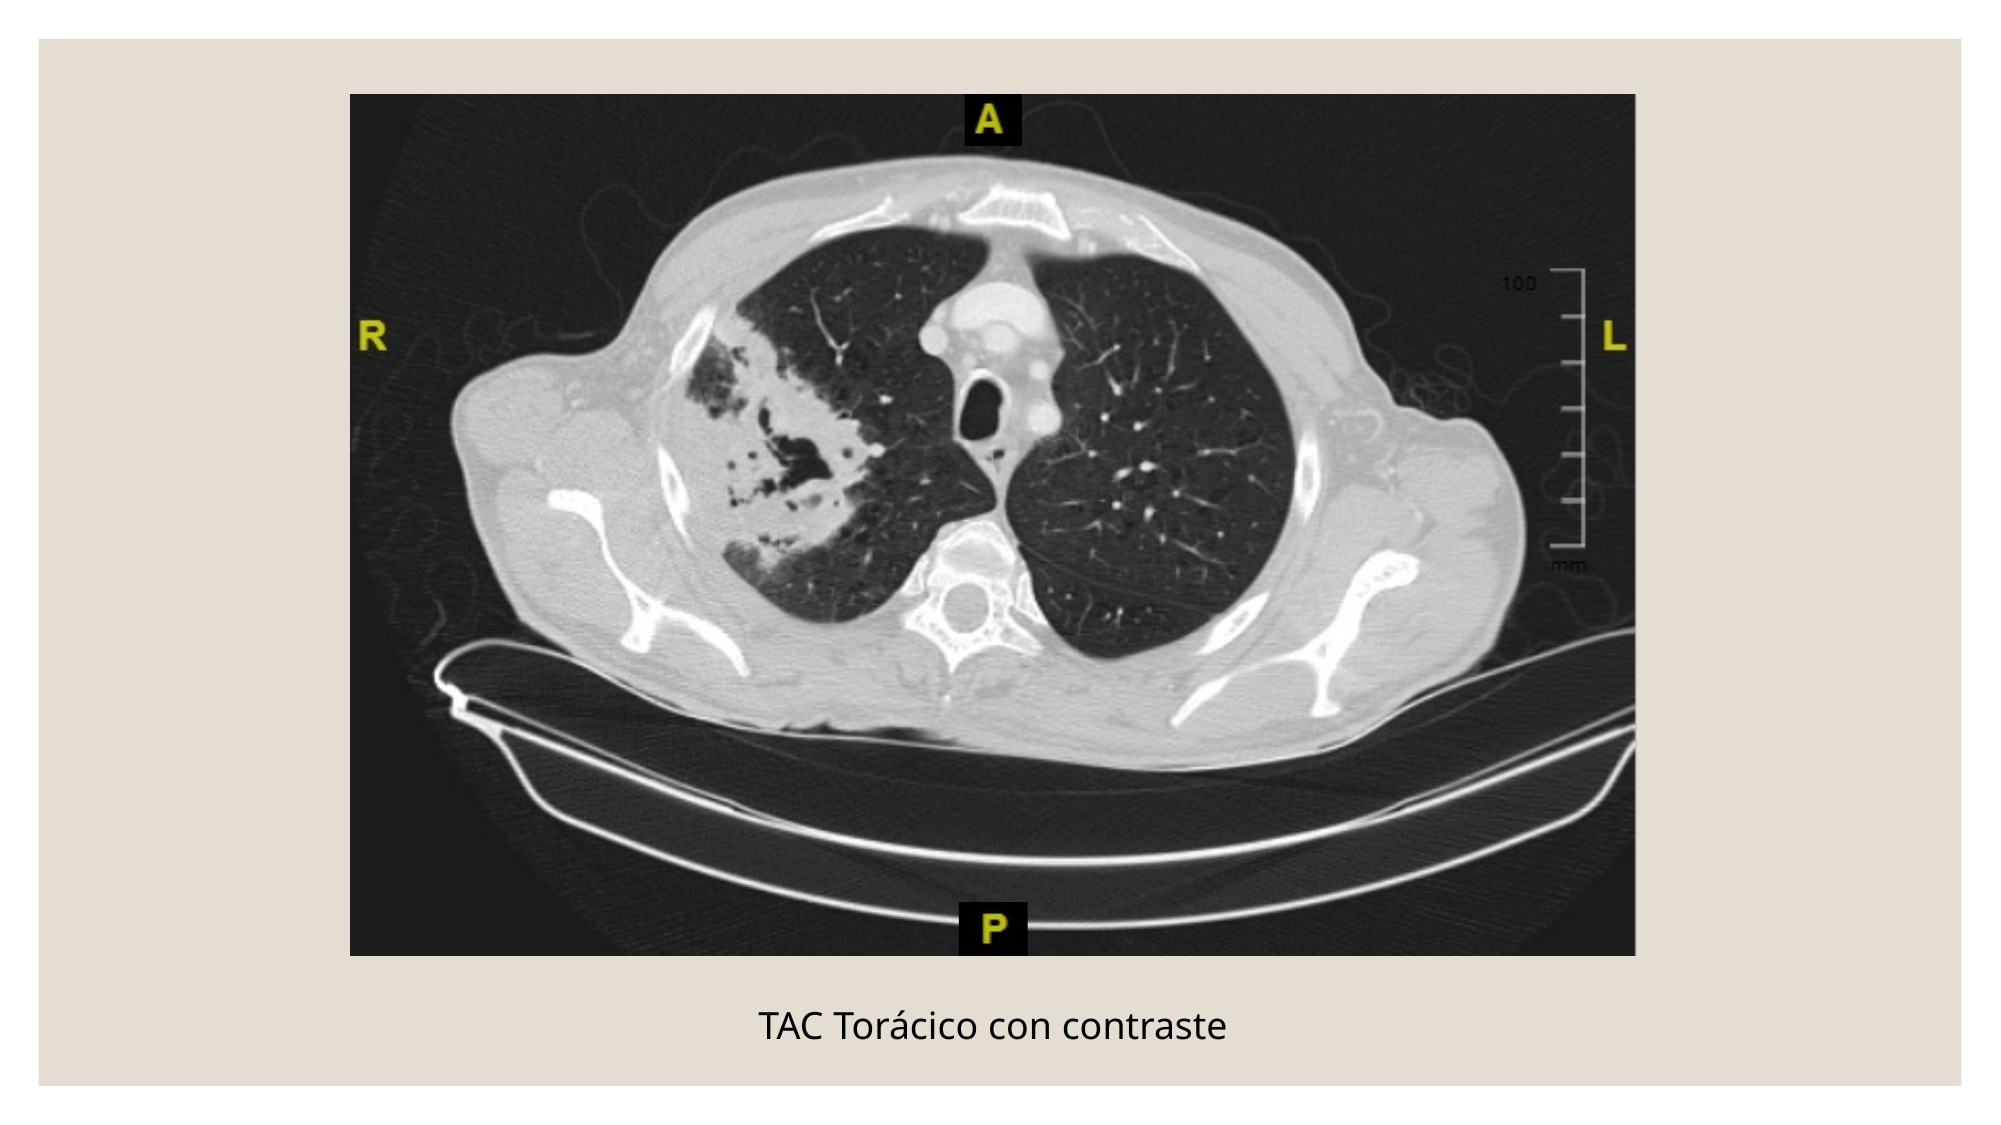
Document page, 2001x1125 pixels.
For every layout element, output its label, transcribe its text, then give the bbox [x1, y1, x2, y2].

text_box TAC Torácico con contraste [743, 994, 1243, 1055]
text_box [350, 94, 1637, 956]
